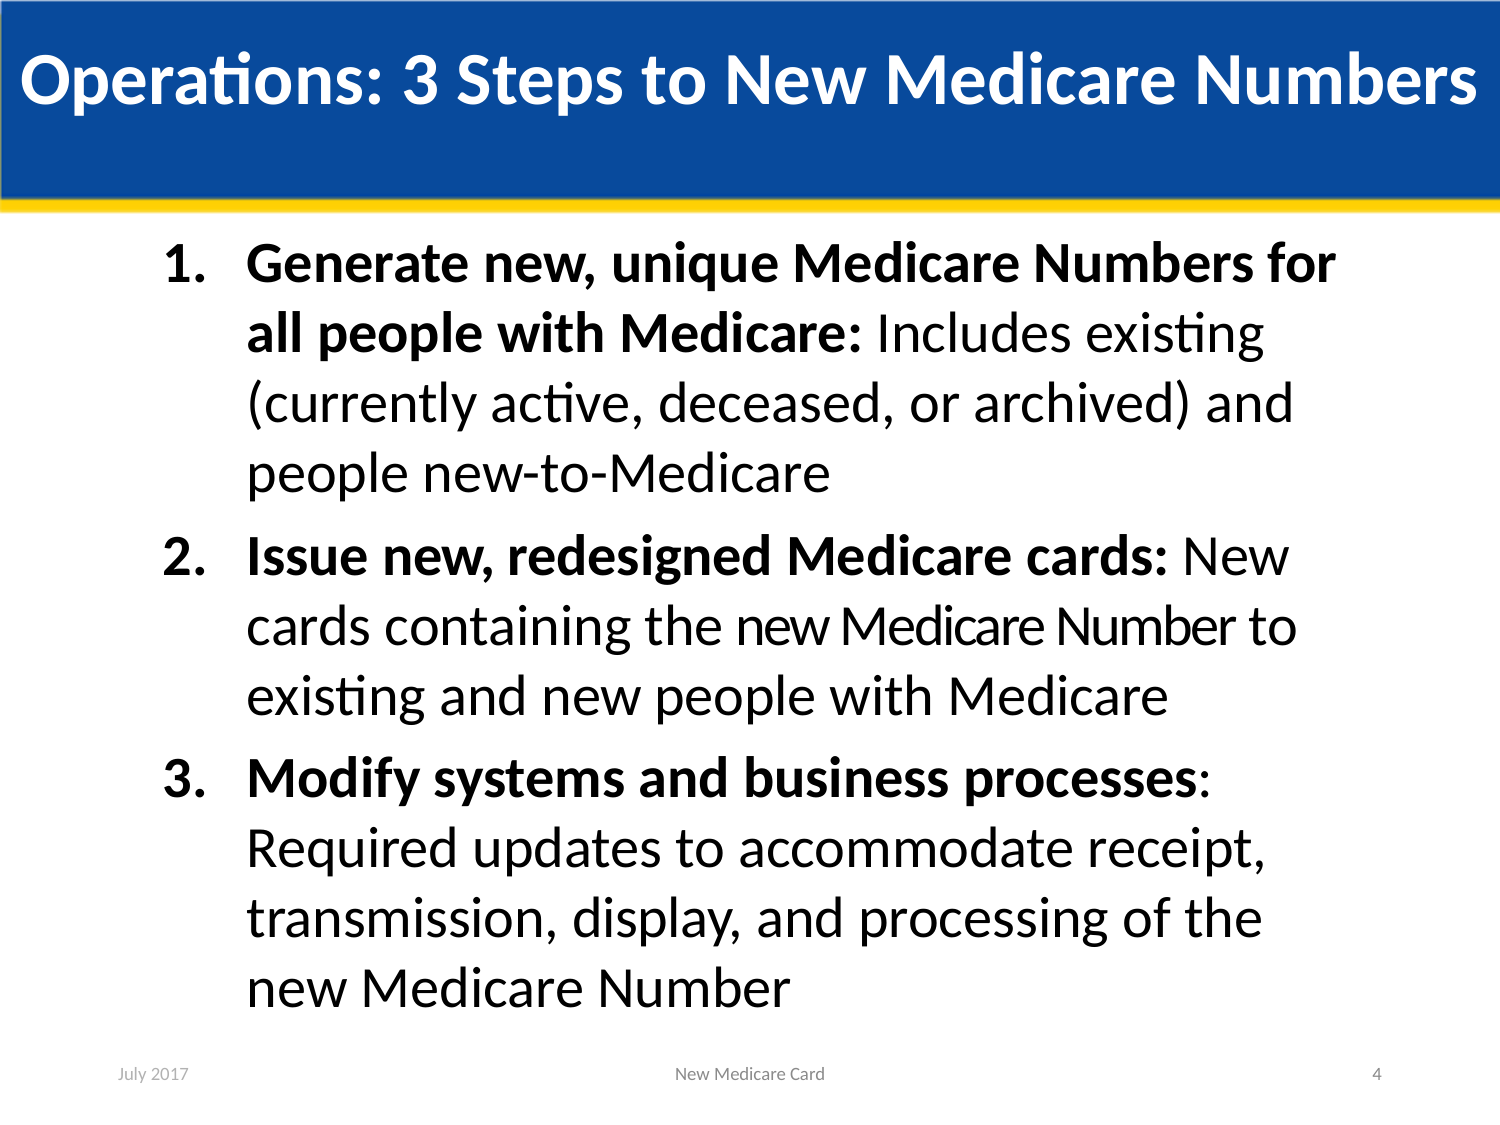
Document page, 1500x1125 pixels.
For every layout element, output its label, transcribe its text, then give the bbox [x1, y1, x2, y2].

slide_number 4 [1059, 1042, 1397, 1103]
footer New Medicare Card [496, 1042, 1004, 1103]
picture [0, 160, 1500, 1125]
list Generate new, unique Medicare Numbers for all people with Medicare: Includes existing (currently active, deceased, or archived) and people new-to-Medicare Issue new, redesigned Medicare cards: New cards containing the new Medicare Number to existing and new people with Medicare Modify systems and business processes: Required updates to accommodate receipt, transmission, display, and processing of the new Medicare Number [70, 217, 1421, 1014]
title Operations: 3 Steps to New Medicare Numbers [0, 1, 1500, 160]
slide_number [103, 1042, 441, 1103]
